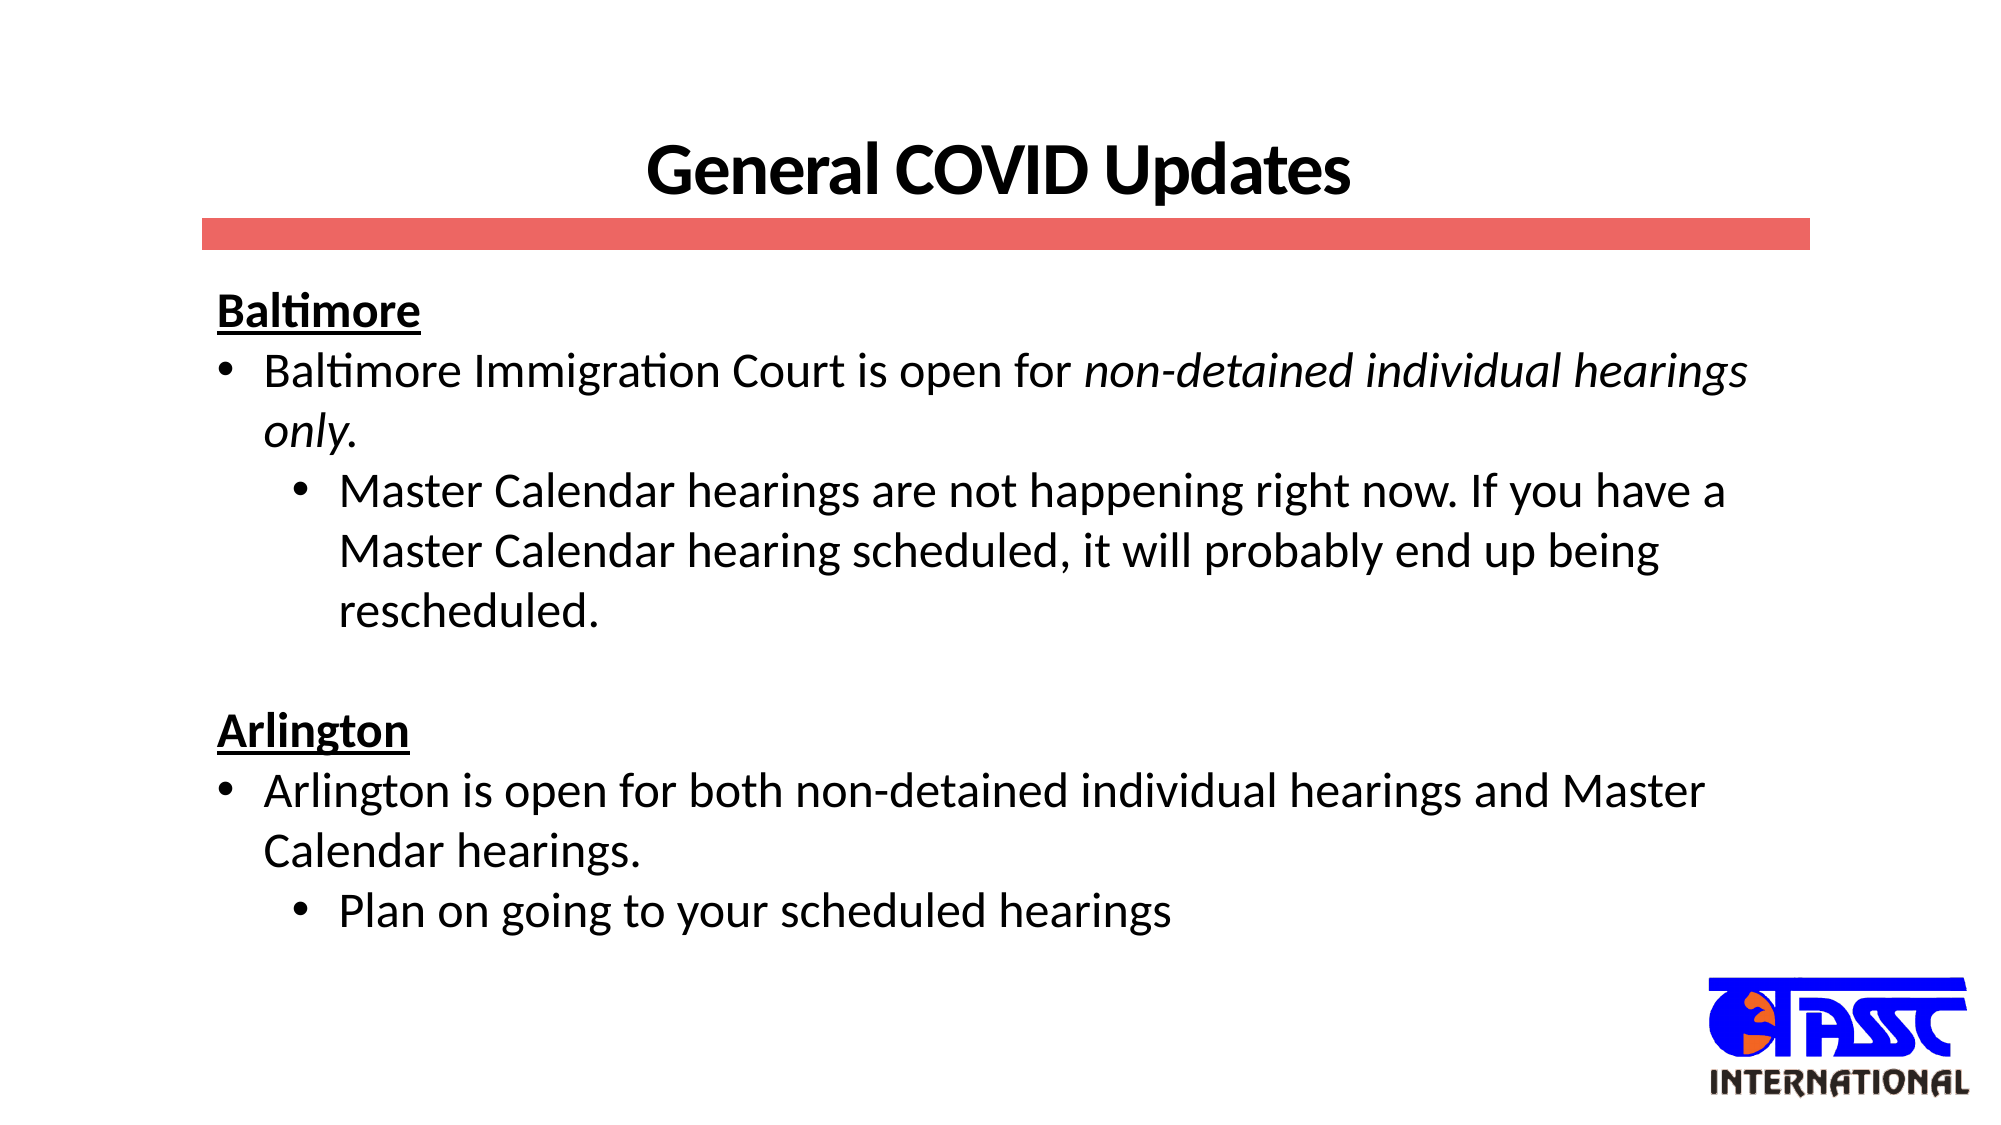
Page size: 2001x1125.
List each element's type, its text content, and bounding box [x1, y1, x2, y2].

text_box Baltimore Baltimore Immigration Court is open for non-detained individual hearings only. Master Calendar hearings are not happening right now. If you have a Master Calendar hearing scheduled, it will probably end up being rescheduled. Arlington Arlington is open for both non-detained individual hearings and Master Calendar hearings. Plan on going to your scheduled hearings [202, 270, 1810, 1125]
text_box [1684, 953, 1994, 1119]
title General COVID Updates [54, 59, 1946, 211]
